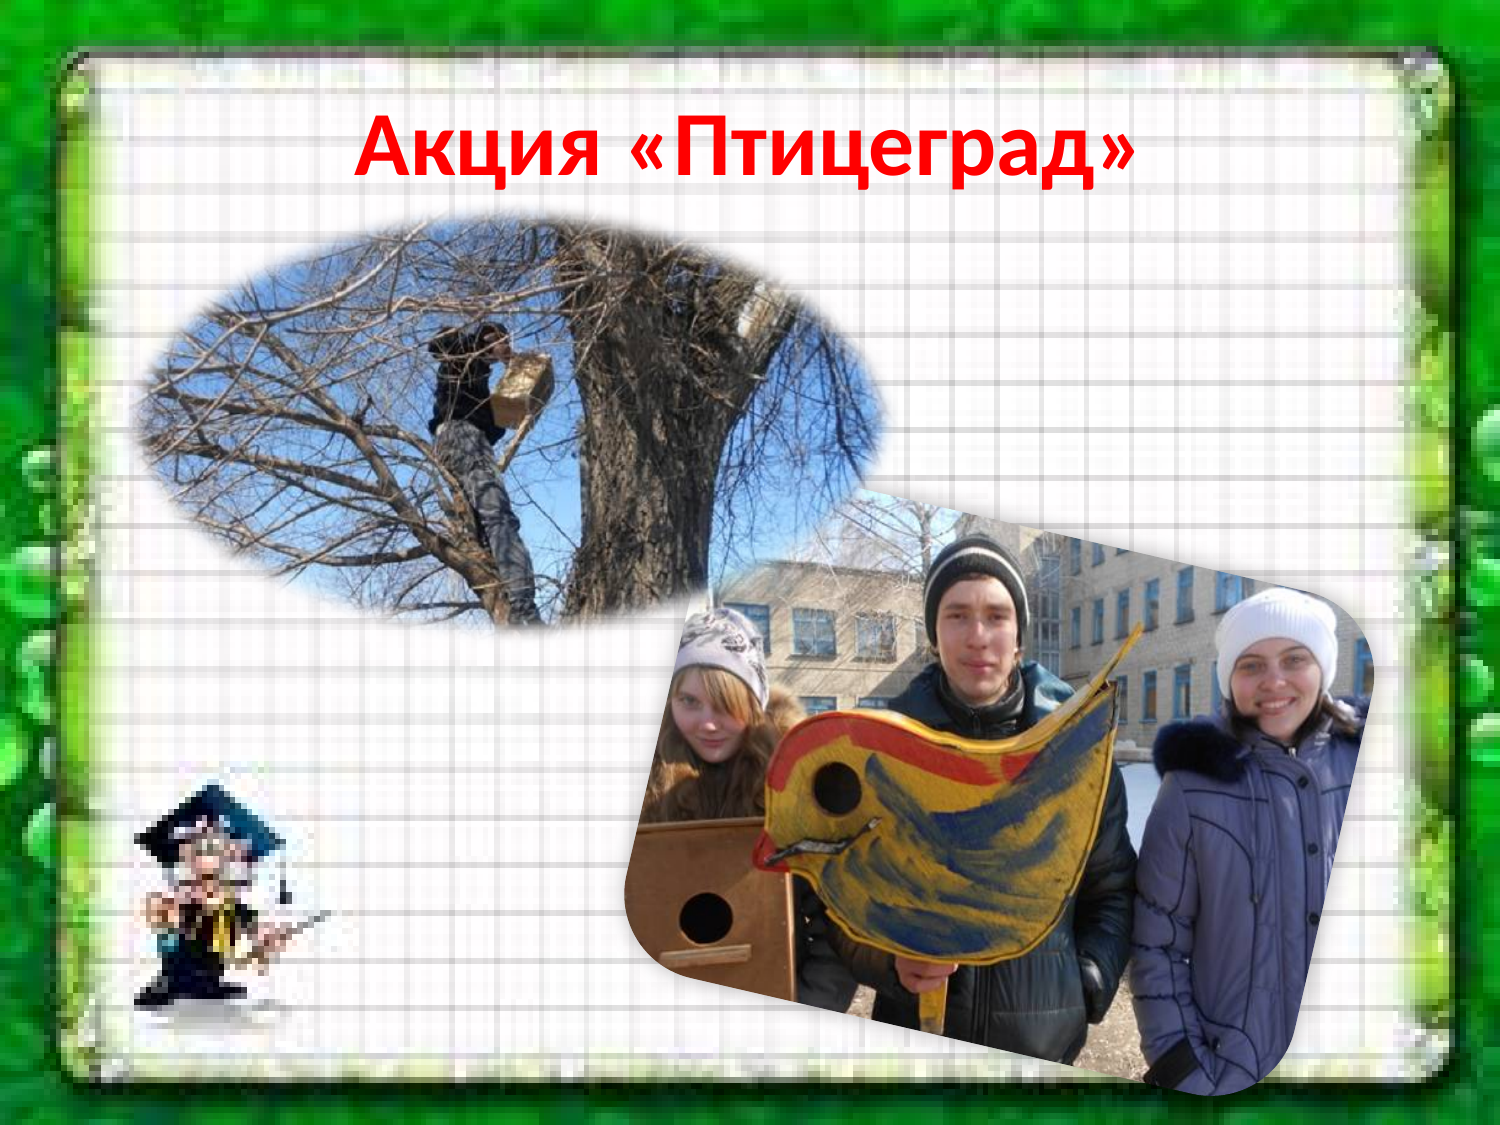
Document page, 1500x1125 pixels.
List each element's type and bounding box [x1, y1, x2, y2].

picture [0, 0, 1500, 1125]
list [656, 527, 1343, 1043]
